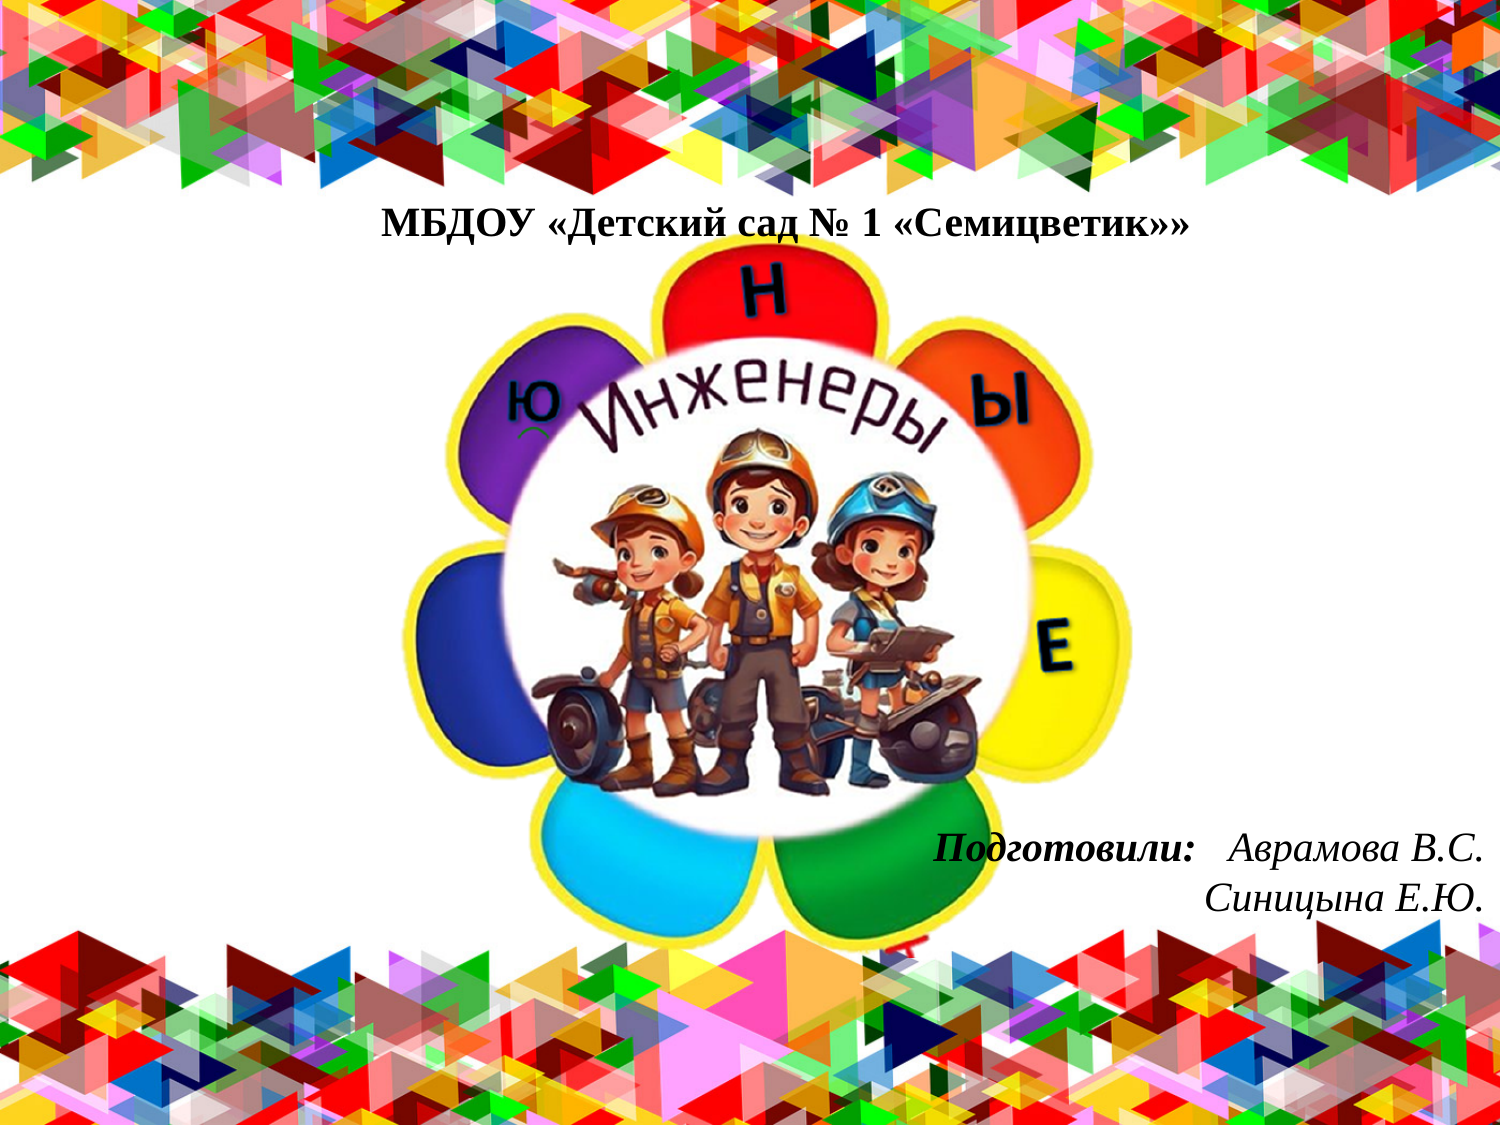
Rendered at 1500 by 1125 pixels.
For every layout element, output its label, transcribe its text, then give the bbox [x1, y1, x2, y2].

title МБДОУ «Детский сад № 1 «Семицветик»» [159, 149, 1413, 291]
text_box Подготовили: Аврамова В.С. Синицына Е.Ю. [1181, 812, 1500, 927]
picture [0, 0, 1500, 1125]
